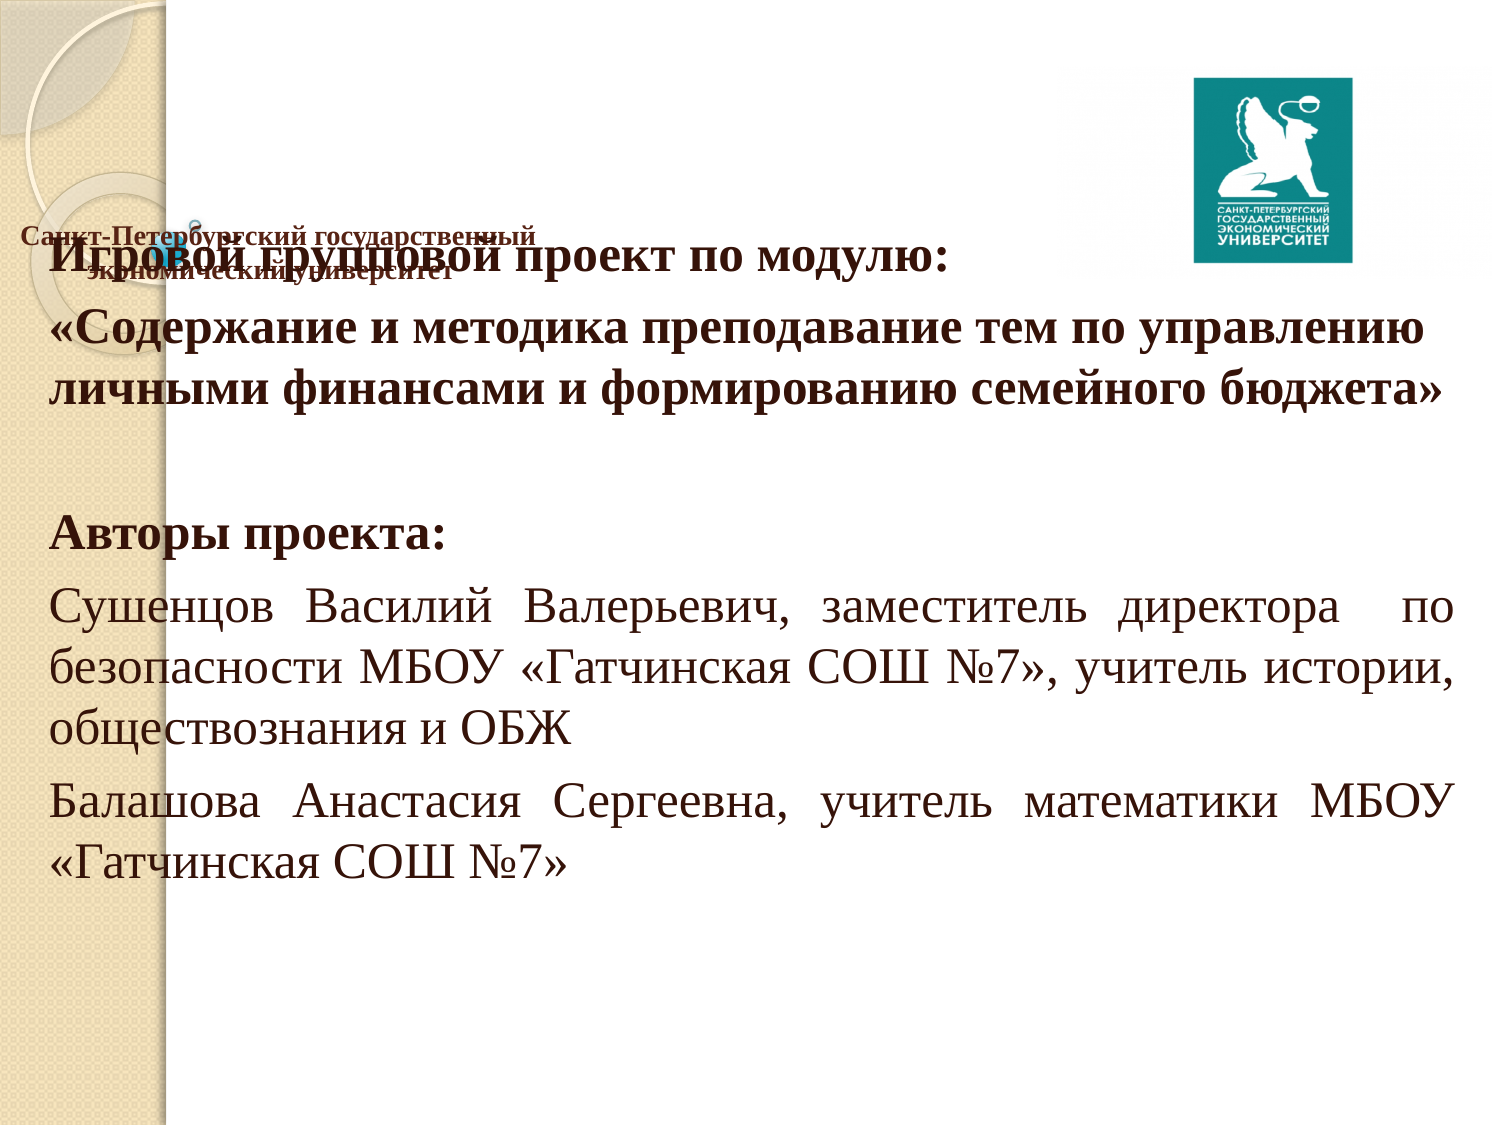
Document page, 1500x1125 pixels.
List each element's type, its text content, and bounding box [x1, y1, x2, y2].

subtitle Игровой групповой проект по модулю: «Содержание и методика преподавание тем по управлению личными финансами и формированию семейного бюджета» Авторы проекта: Сушенцов Василий Валерьевич, заместитель директора по безопасности МБОУ «Гатчинская СОШ №7», учитель истории, обществознания и ОБЖ Балашова Анастасия Сергеевна, учитель математики МБОУ «Гатчинская СОШ №7» [29, 219, 1471, 1071]
picture [1056, 66, 1492, 280]
title Санкт-Петербургский государственный экономический университет [0, 54, 1500, 386]
